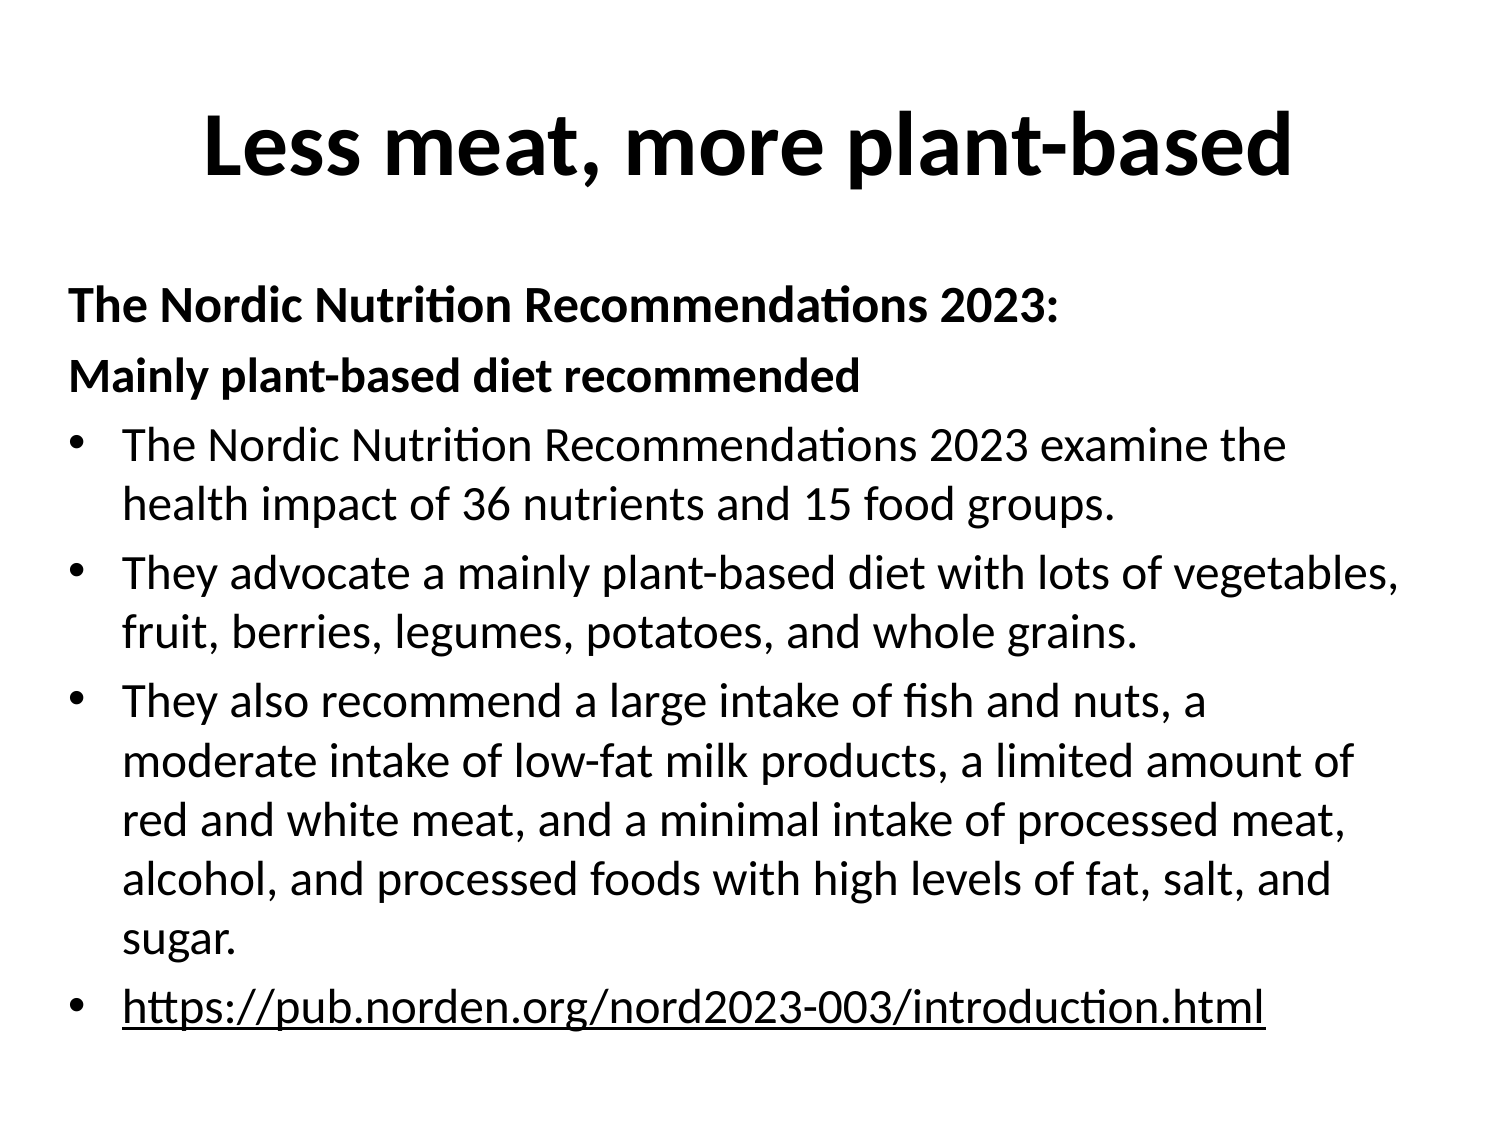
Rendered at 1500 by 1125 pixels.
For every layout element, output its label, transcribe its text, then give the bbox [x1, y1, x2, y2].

list The Nordic Nutrition Recommendations 2023: Mainly plant-based diet recommended The Nordic Nutrition Recommendations 2023 examine the health impact of 36 nutrients and 15 food groups. They advocate a mainly plant-based diet with lots of vegetables, fruit, berries, legumes, potatoes, and whole grains. They also recommend a large intake of fish and nuts, a moderate intake of low-fat milk products, a limited amount of red and white meat, and a minimal intake of processed meat, alcohol, and processed foods with high levels of fat, salt, and sugar. https://pub.norden.org/nord2023-003/introduction.html [53, 262, 1425, 1083]
title Less meat, more plant-based [75, 45, 1425, 233]
